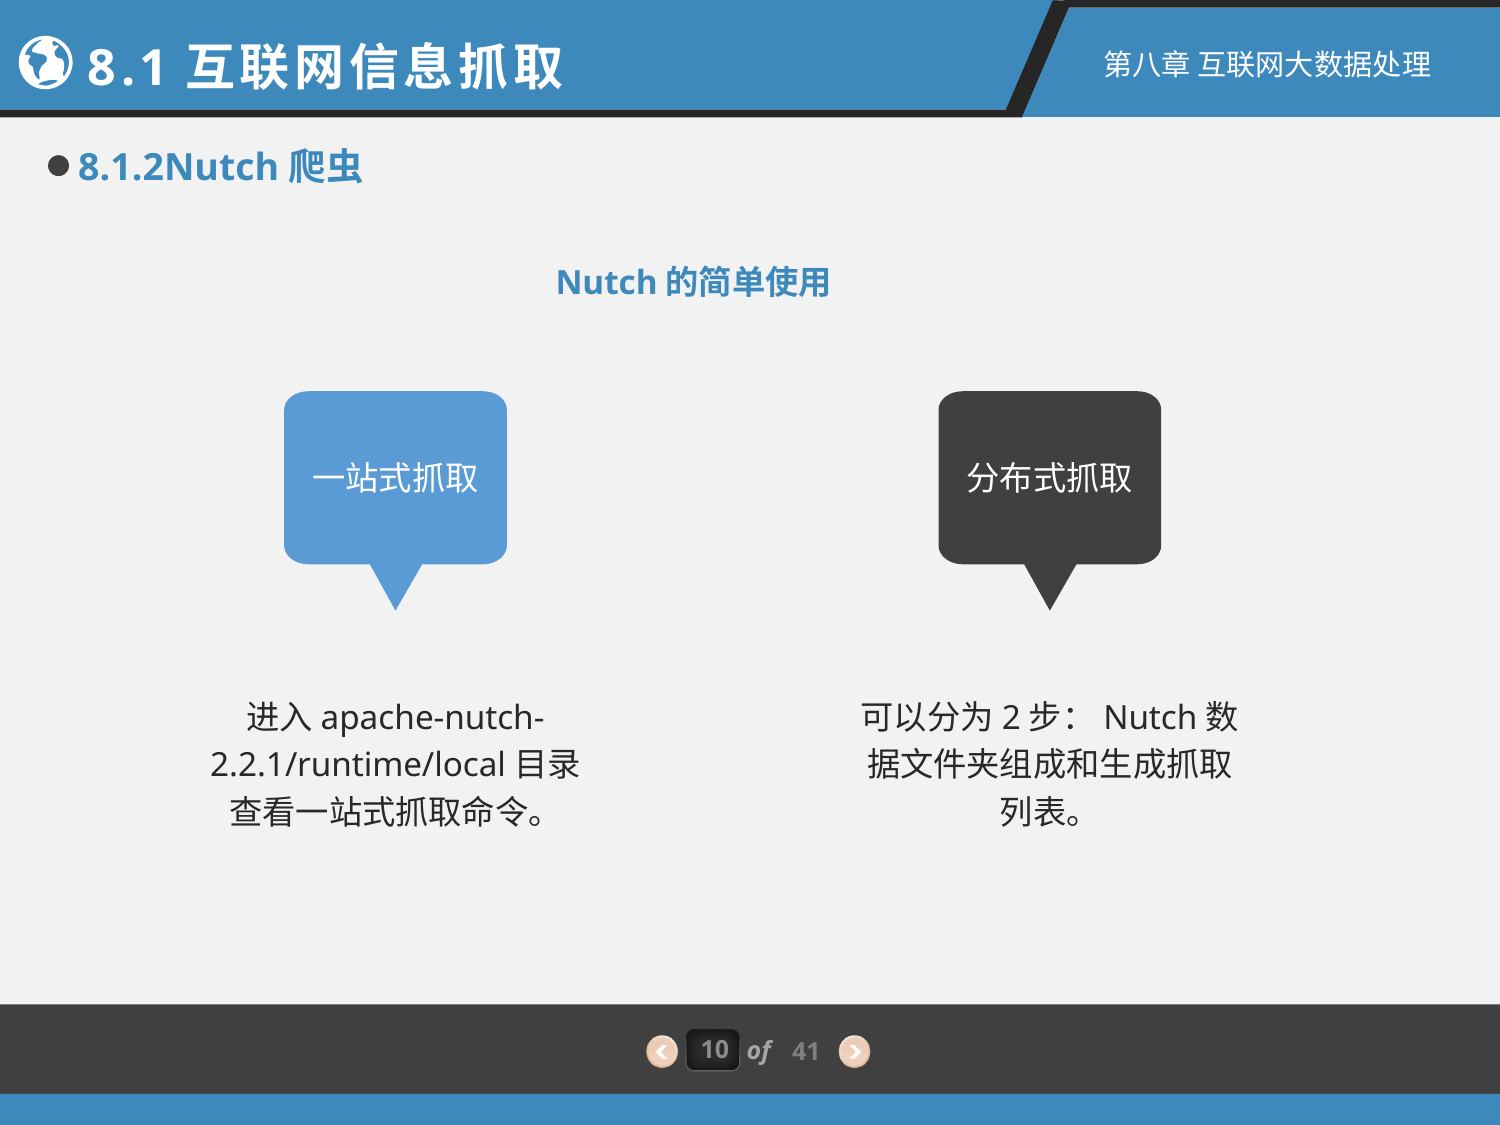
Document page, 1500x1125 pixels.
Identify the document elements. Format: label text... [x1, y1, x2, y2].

text_box 8.1.2Nutch爬虫 [63, 135, 379, 195]
text_box [47, 154, 71, 178]
text_box [0, 1003, 1500, 1093]
text_box Nutch的简单使用 [540, 253, 905, 309]
text_box of [745, 1027, 786, 1072]
picture [837, 1033, 872, 1069]
picture [644, 1033, 679, 1069]
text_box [842, 391, 1257, 896]
text_box [394, 1020, 745, 1081]
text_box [0, 0, 1500, 118]
text_box 41 [777, 1028, 836, 1073]
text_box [188, 391, 603, 896]
text_box [0, 1093, 1500, 1125]
picture [683, 1025, 744, 1076]
